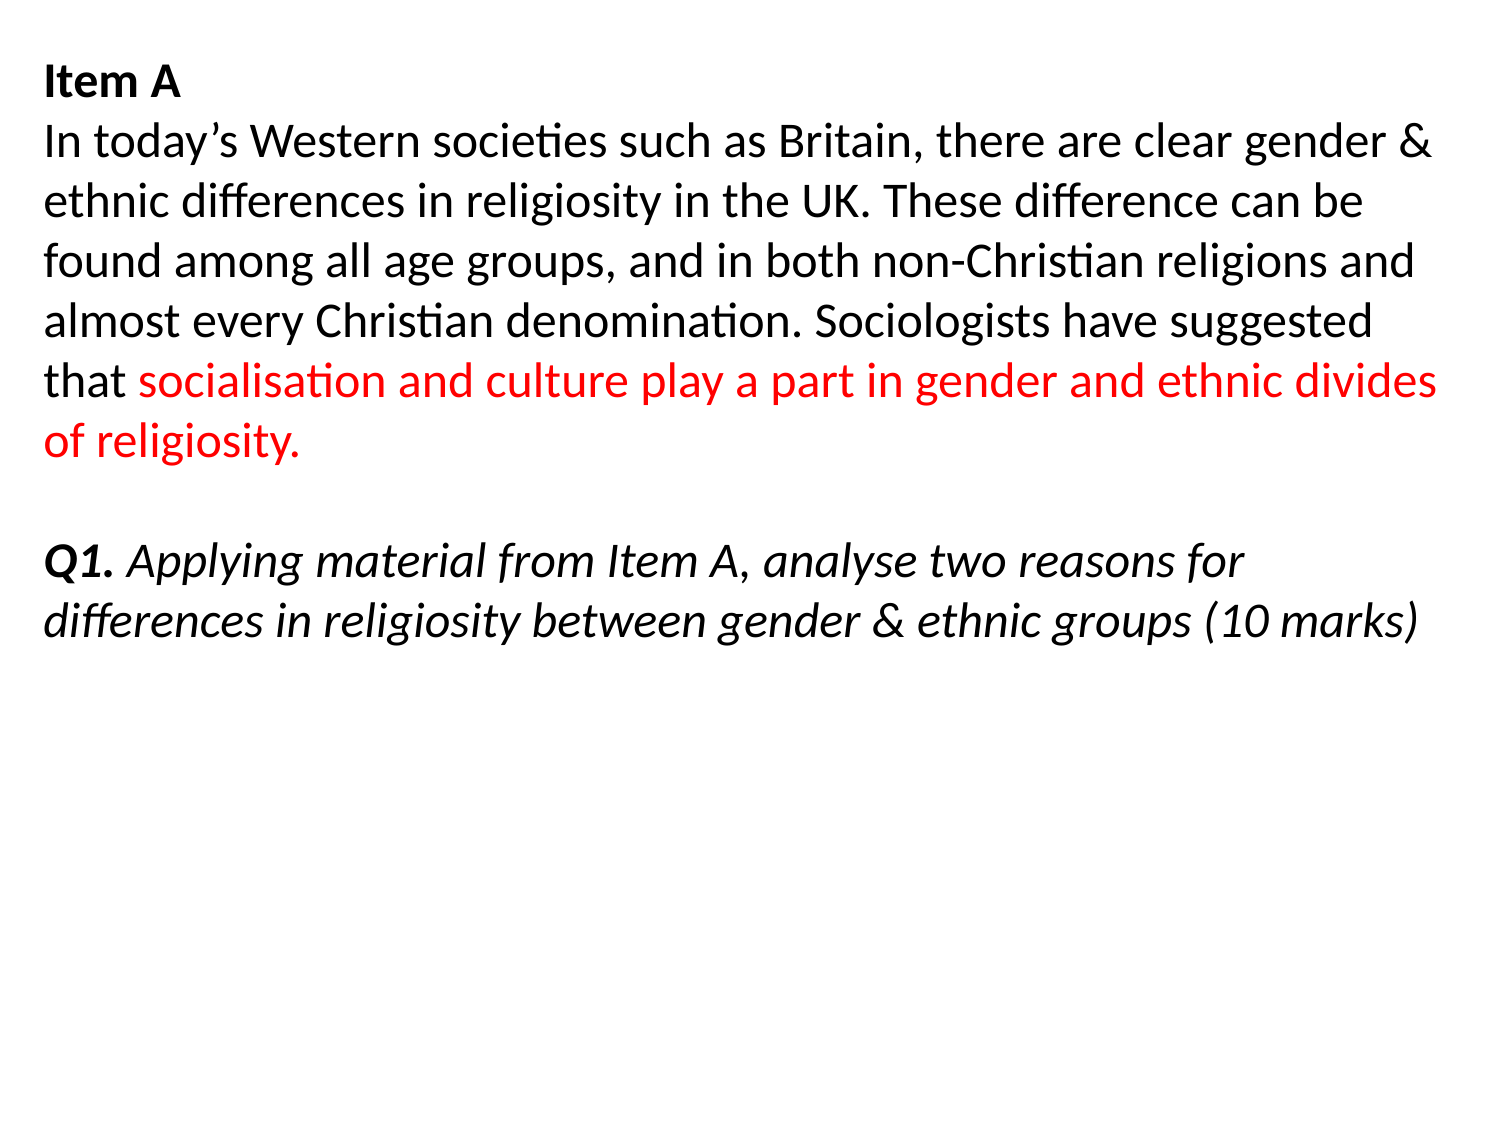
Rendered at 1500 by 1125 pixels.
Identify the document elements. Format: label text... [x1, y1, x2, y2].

text_box Item A In today’s Western societies such as Britain, there are clear gender & ethnic differences in religiosity in the UK. These difference can be found among all age groups, and in both non-Christian religions and almost every Christian denomination. Sociologists have suggested that socialisation and culture play a part in gender and ethnic divides of religiosity. Q1. Applying material from Item A, analyse two reasons for differences in religiosity between gender & ethnic groups (10 marks) [28, 40, 1477, 715]
